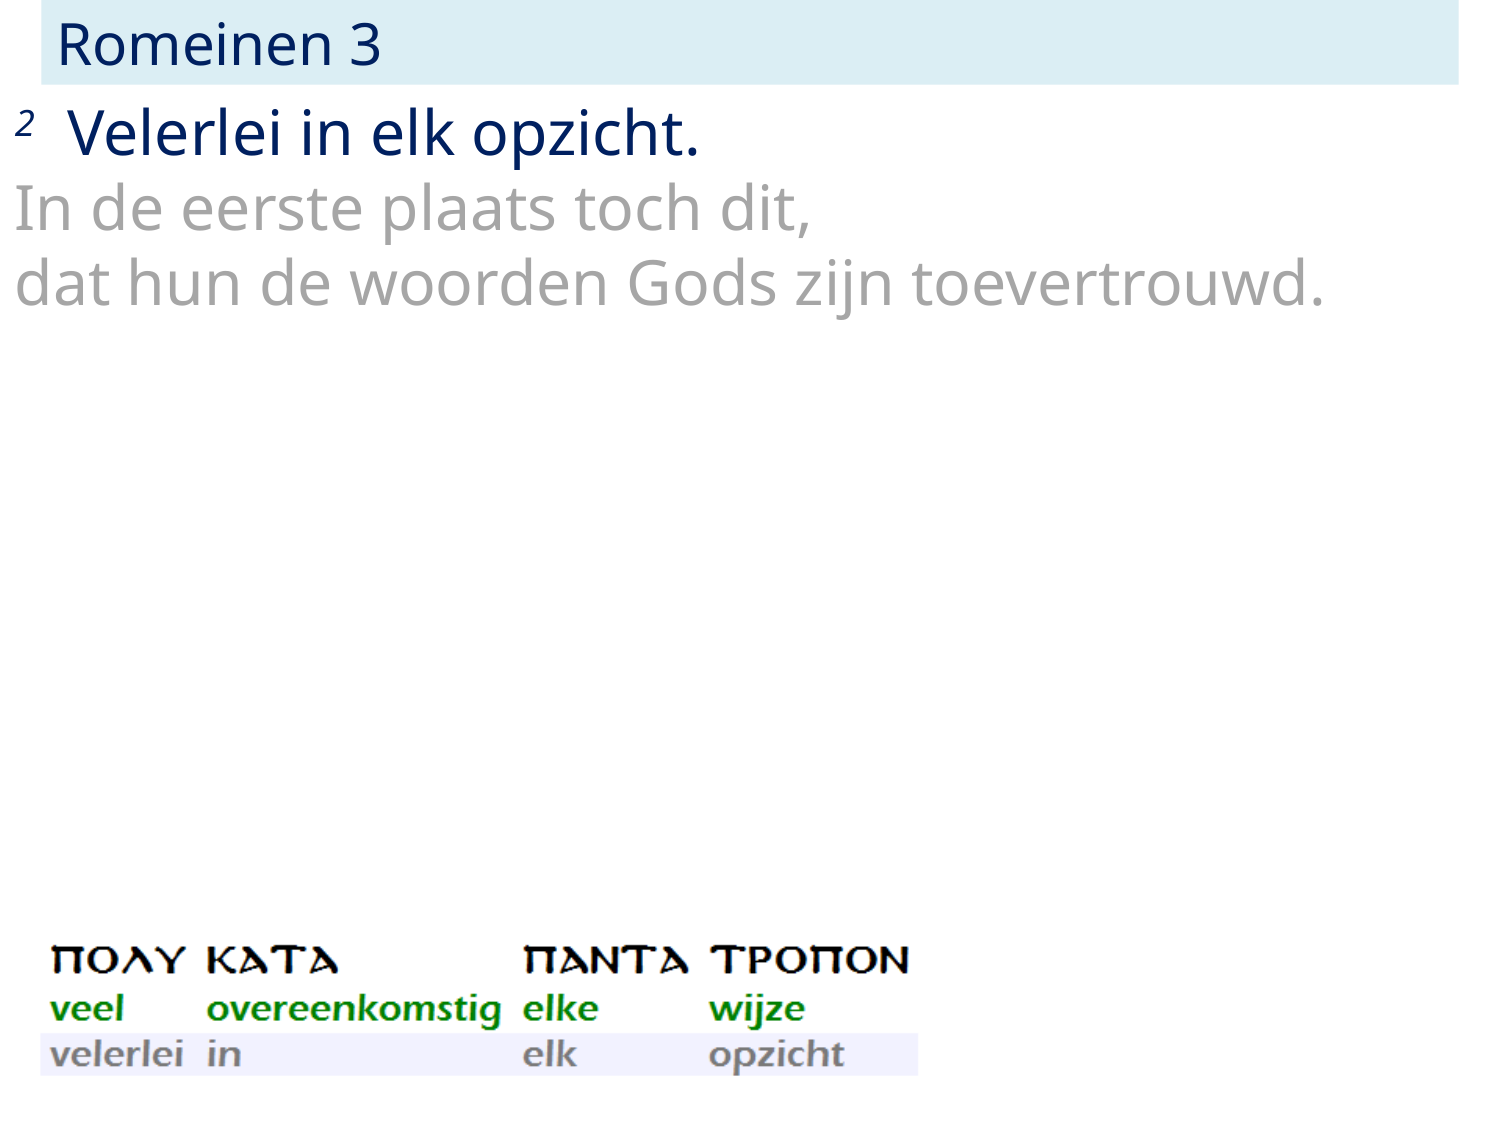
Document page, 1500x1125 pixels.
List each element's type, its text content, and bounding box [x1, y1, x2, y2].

text_box 2 Velerlei in elk opzicht. In de eerste plaats toch dit, dat hun de woorden Gods zijn toevertrouwd. [0, 85, 1500, 326]
text_box Romeinen 3 [41, 0, 1459, 85]
picture [36, 928, 934, 1087]
